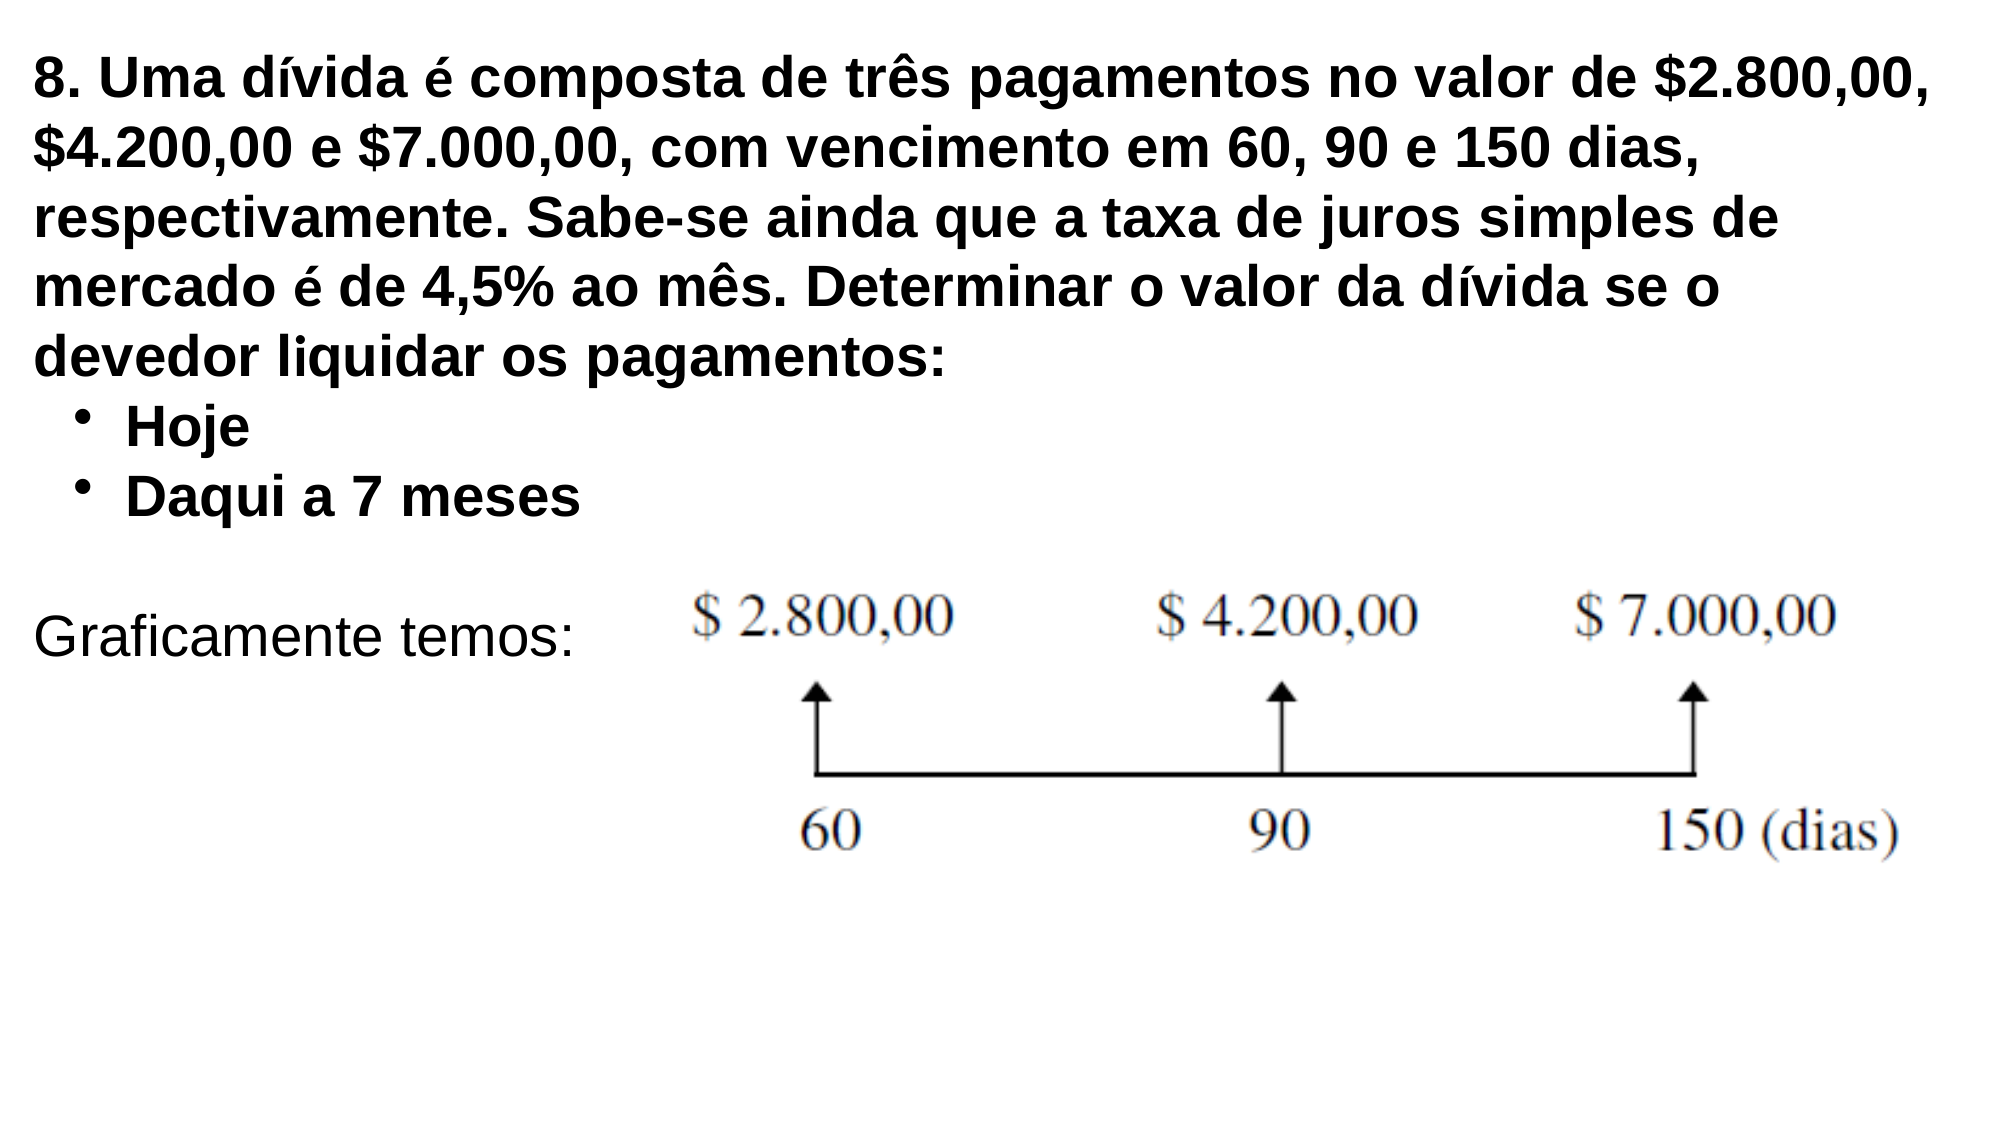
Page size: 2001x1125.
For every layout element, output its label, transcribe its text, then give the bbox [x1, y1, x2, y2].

picture [681, 578, 1904, 868]
text_box 8. Uma dívida é composta de três pagamentos no valor de $2.800,00, $4.200,00 e $7.000,00, com vencimento em 60, 90 e 150 dias, respectivamente. Sabe-se ainda que a taxa de juros simples de mercado é de 4,5% ao mês. Determinar o valor da dívida se o devedor liquidar os pagamentos: Hoje Daqui a 7 meses Graficamente temos: [19, 31, 1969, 786]
